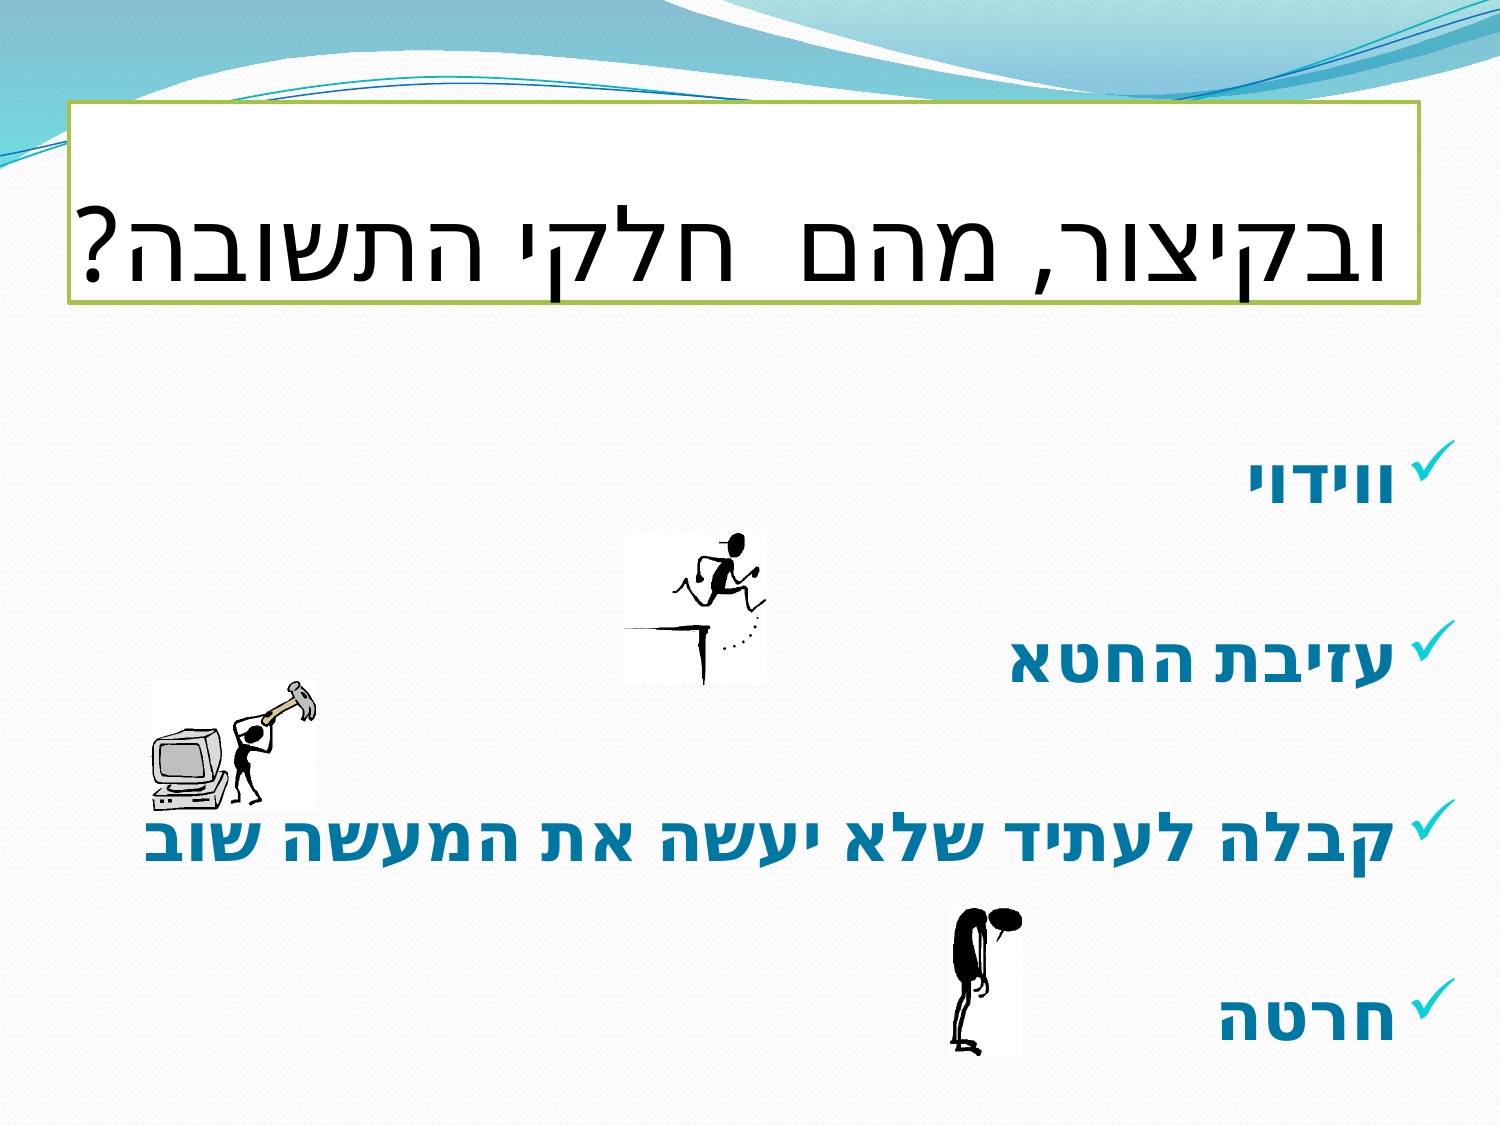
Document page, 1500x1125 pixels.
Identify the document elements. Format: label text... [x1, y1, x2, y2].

title ובקיצור, מהם חלקי התשובה? [67, 100, 1421, 305]
picture [950, 906, 1022, 1056]
list ווידוי עזיבת החטא קבלה לעתיד שלא יעשה את המעשה שוב חרטה [74, 343, 1458, 1077]
picture [623, 532, 767, 686]
picture [151, 680, 316, 811]
